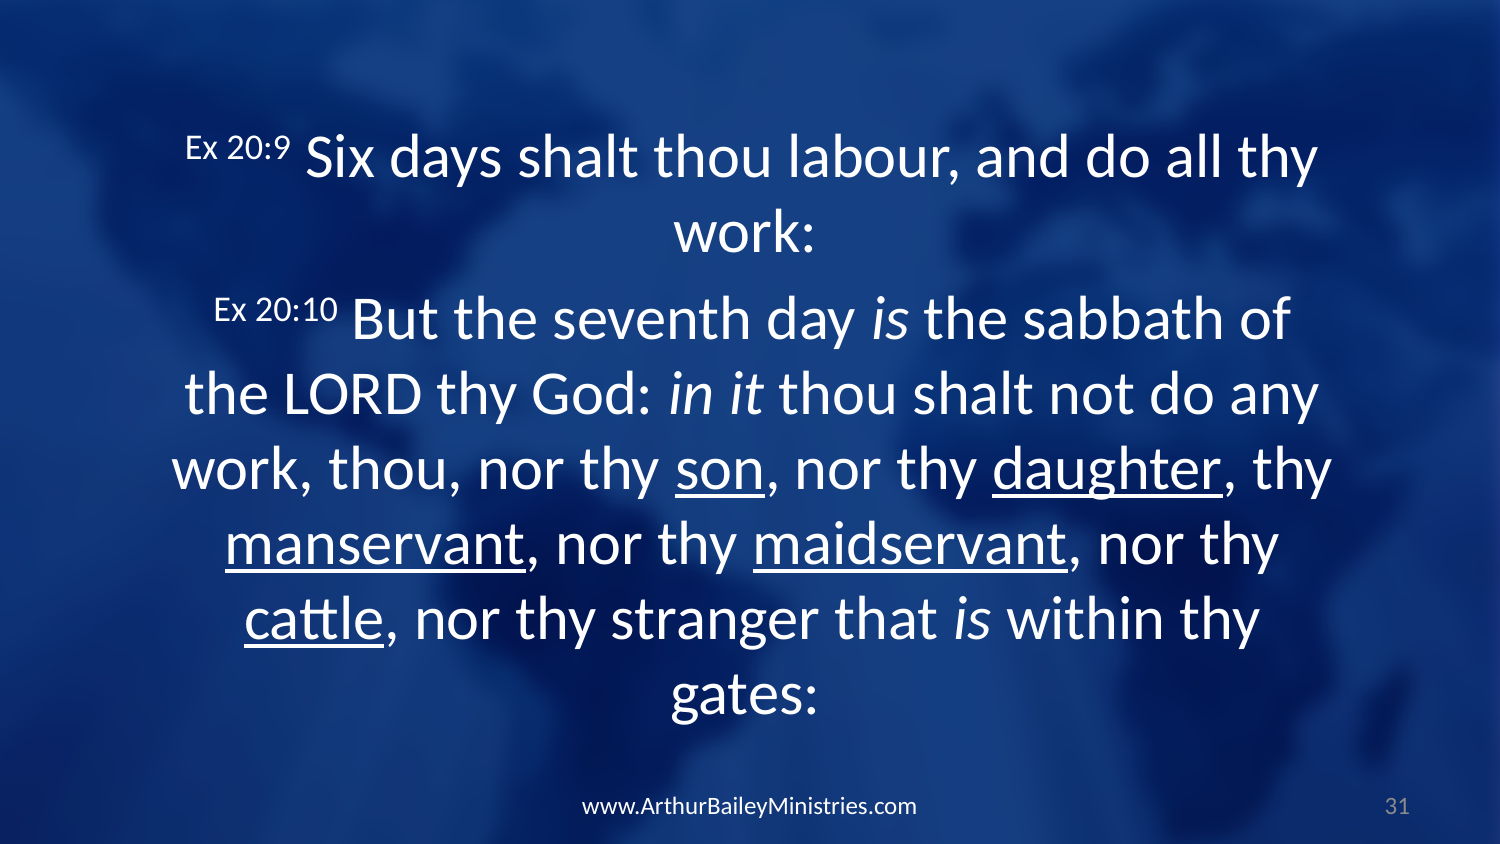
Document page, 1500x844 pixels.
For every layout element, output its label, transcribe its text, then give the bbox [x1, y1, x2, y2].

footer www.ArthurBaileyMinistries.com [512, 782, 988, 827]
slide_number 31 [1074, 782, 1425, 827]
picture [0, 0, 1500, 844]
list Ex 20:9 Six days shalt thou labour, and do all thy work: Ex 20:10 But the seventh day is the sabbath of the LORD thy God: in it thou shalt not do any work, thou, nor thy son, nor thy daughter, thy manservant, nor thy maidservant, nor thy cattle, nor thy stranger that is within thy gates: [151, 107, 1355, 741]
